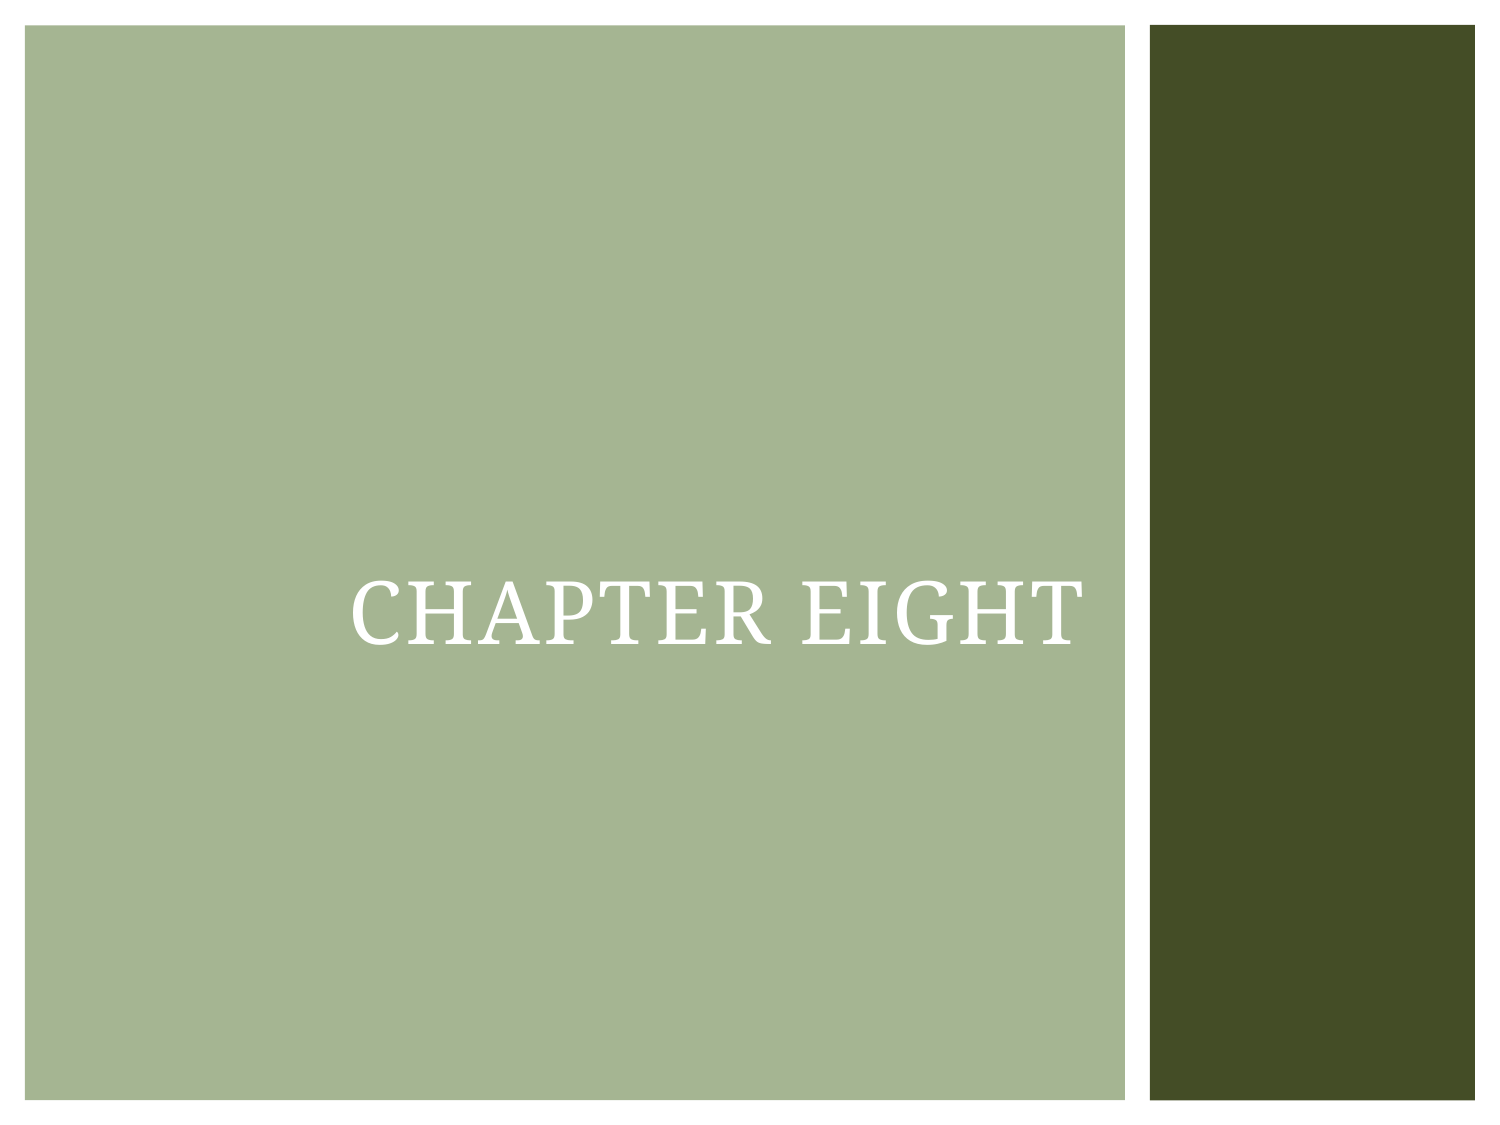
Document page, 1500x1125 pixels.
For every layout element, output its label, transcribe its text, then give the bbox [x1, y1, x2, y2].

title Chapter Eight [62, 474, 1100, 745]
